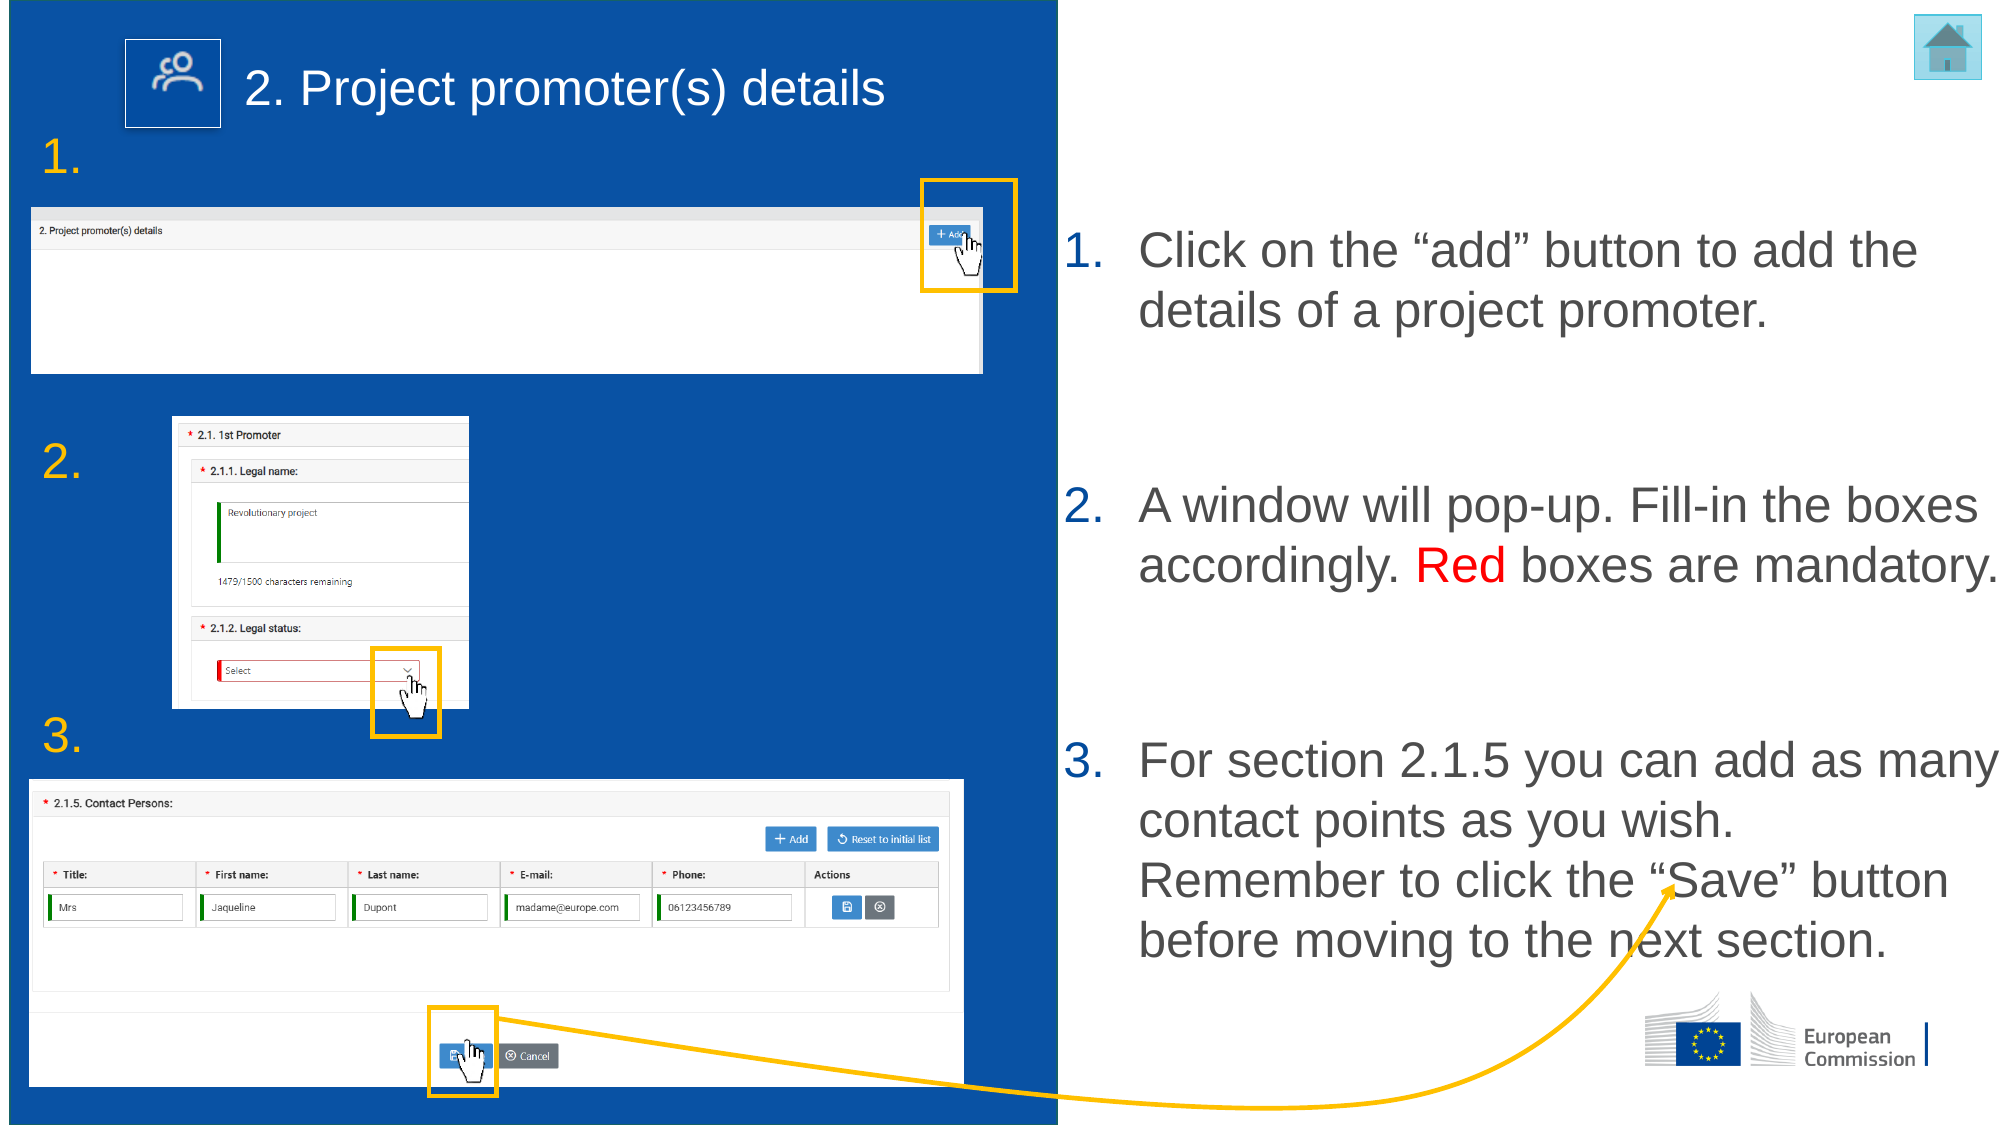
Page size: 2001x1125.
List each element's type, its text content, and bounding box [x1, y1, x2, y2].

picture [172, 416, 469, 758]
list Click on the “add” button to add the details of a project promoter. A window will pop-up. Fill-in the boxes accordingly. Red boxes are mandatory. For section 2.1.5 you can add as many contact points as you wish. Remember to click the “Save” button before moving to the next section. [1048, 209, 2000, 1125]
text_box 3. [27, 694, 103, 770]
text_box 2. Project promoter(s) details [229, 31, 1161, 116]
picture [125, 39, 220, 128]
text_box [921, 179, 1016, 291]
picture [29, 779, 964, 1122]
picture [31, 207, 1010, 374]
text_box 1. [26, 115, 102, 191]
text_box [1914, 14, 1982, 80]
text_box [9, 0, 1058, 1125]
text_box [964, 883, 1675, 1109]
text_box [1416, 472, 1467, 523]
text_box 2. [26, 421, 102, 497]
